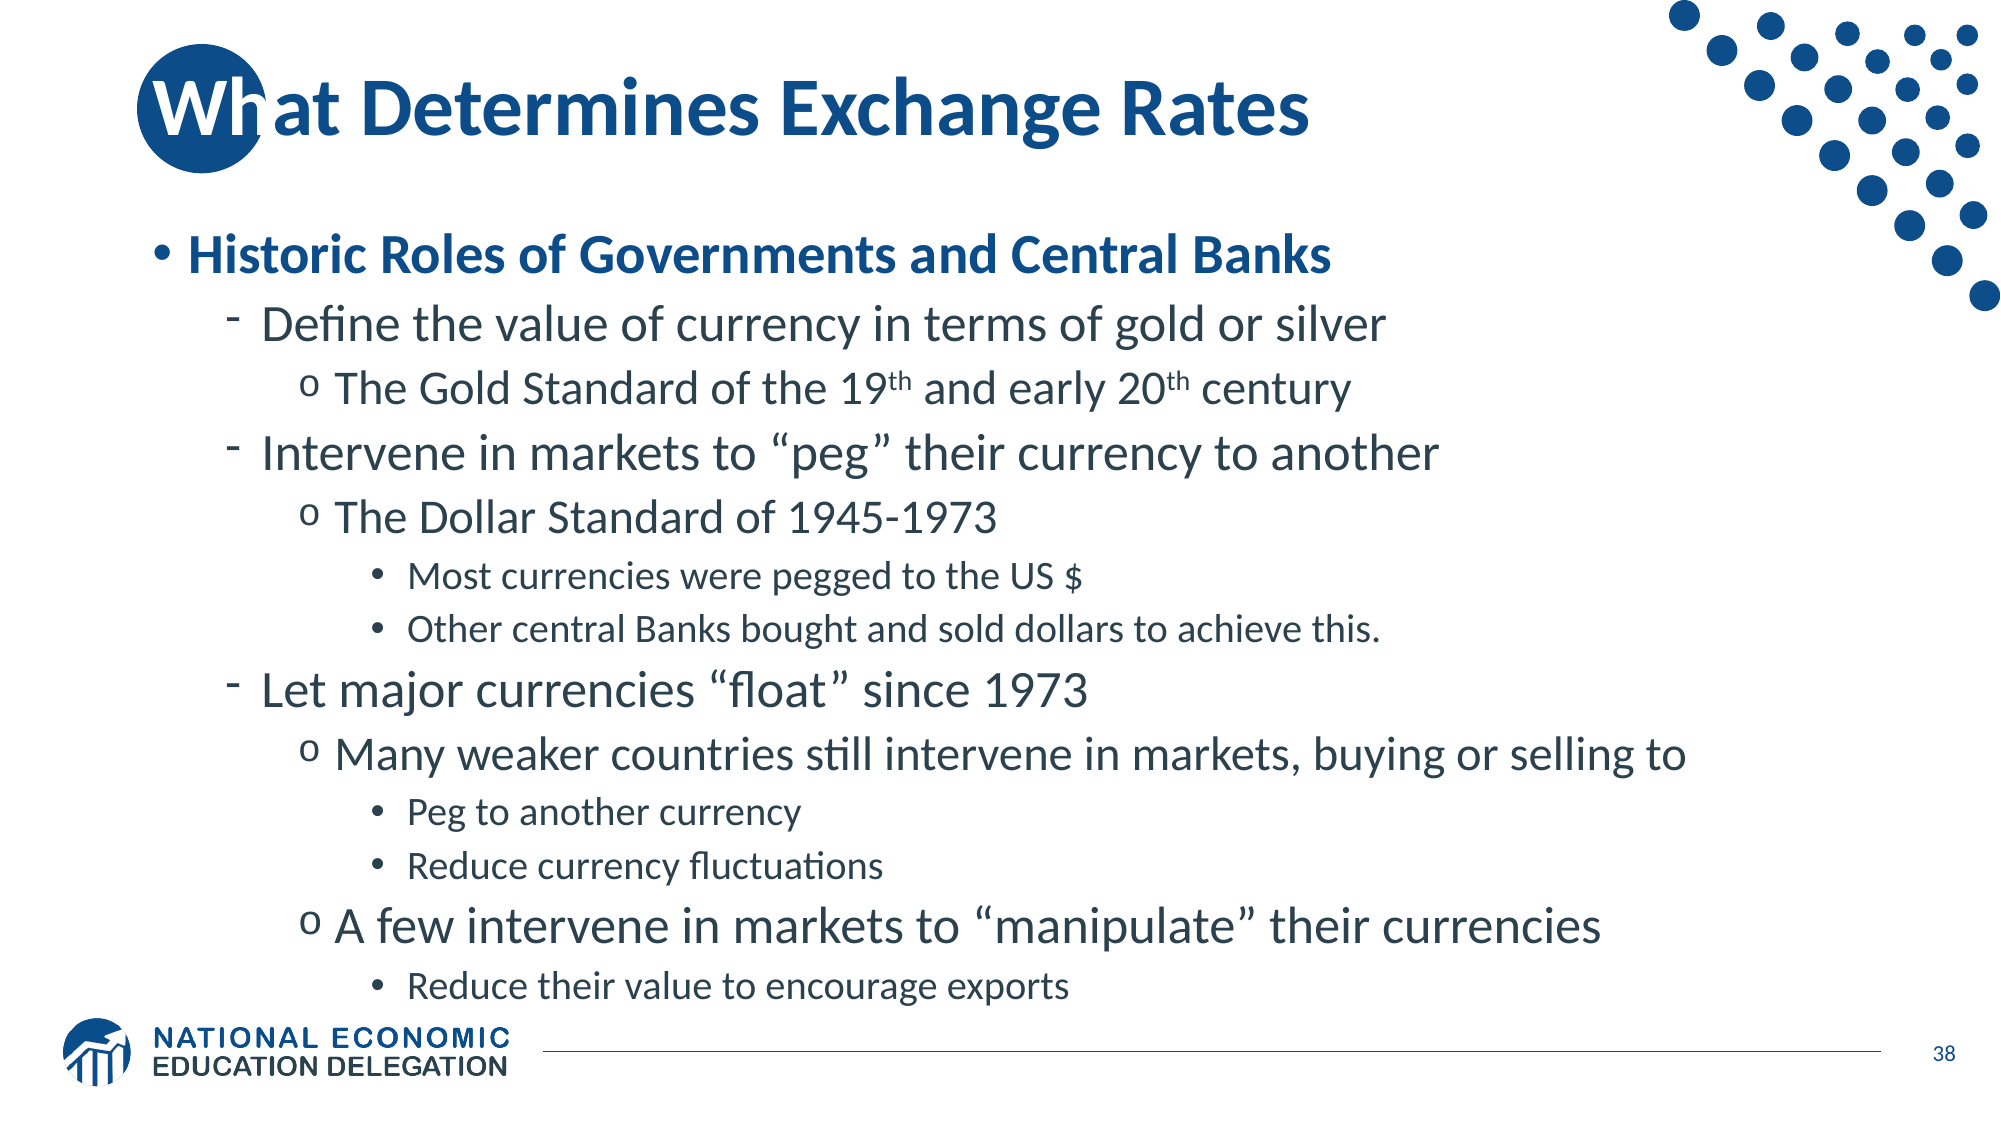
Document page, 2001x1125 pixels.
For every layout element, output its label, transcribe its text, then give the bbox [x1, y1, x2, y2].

list Historic Roles of Governments and Central Banks Define the value of currency in terms of gold or silver The Gold Standard of the 19th and early 20th century Intervene in markets to “peg” their currency to another The Dollar Standard of 1945-1973 Most currencies were pegged to the US $ Other central Banks bought and sold dollars to achieve this. Let major currencies “float” since 1973 Many weaker countries still intervene in markets, buying or selling to Peg to another currency Reduce currency fluctuations A few intervene in markets to “manipulate” their currencies Reduce their value to encourage exports [137, 218, 1863, 1022]
picture [55, 1013, 520, 1091]
title What Determines Exchange Rates [137, 0, 1863, 218]
slide_number 38 [1521, 1022, 1972, 1082]
